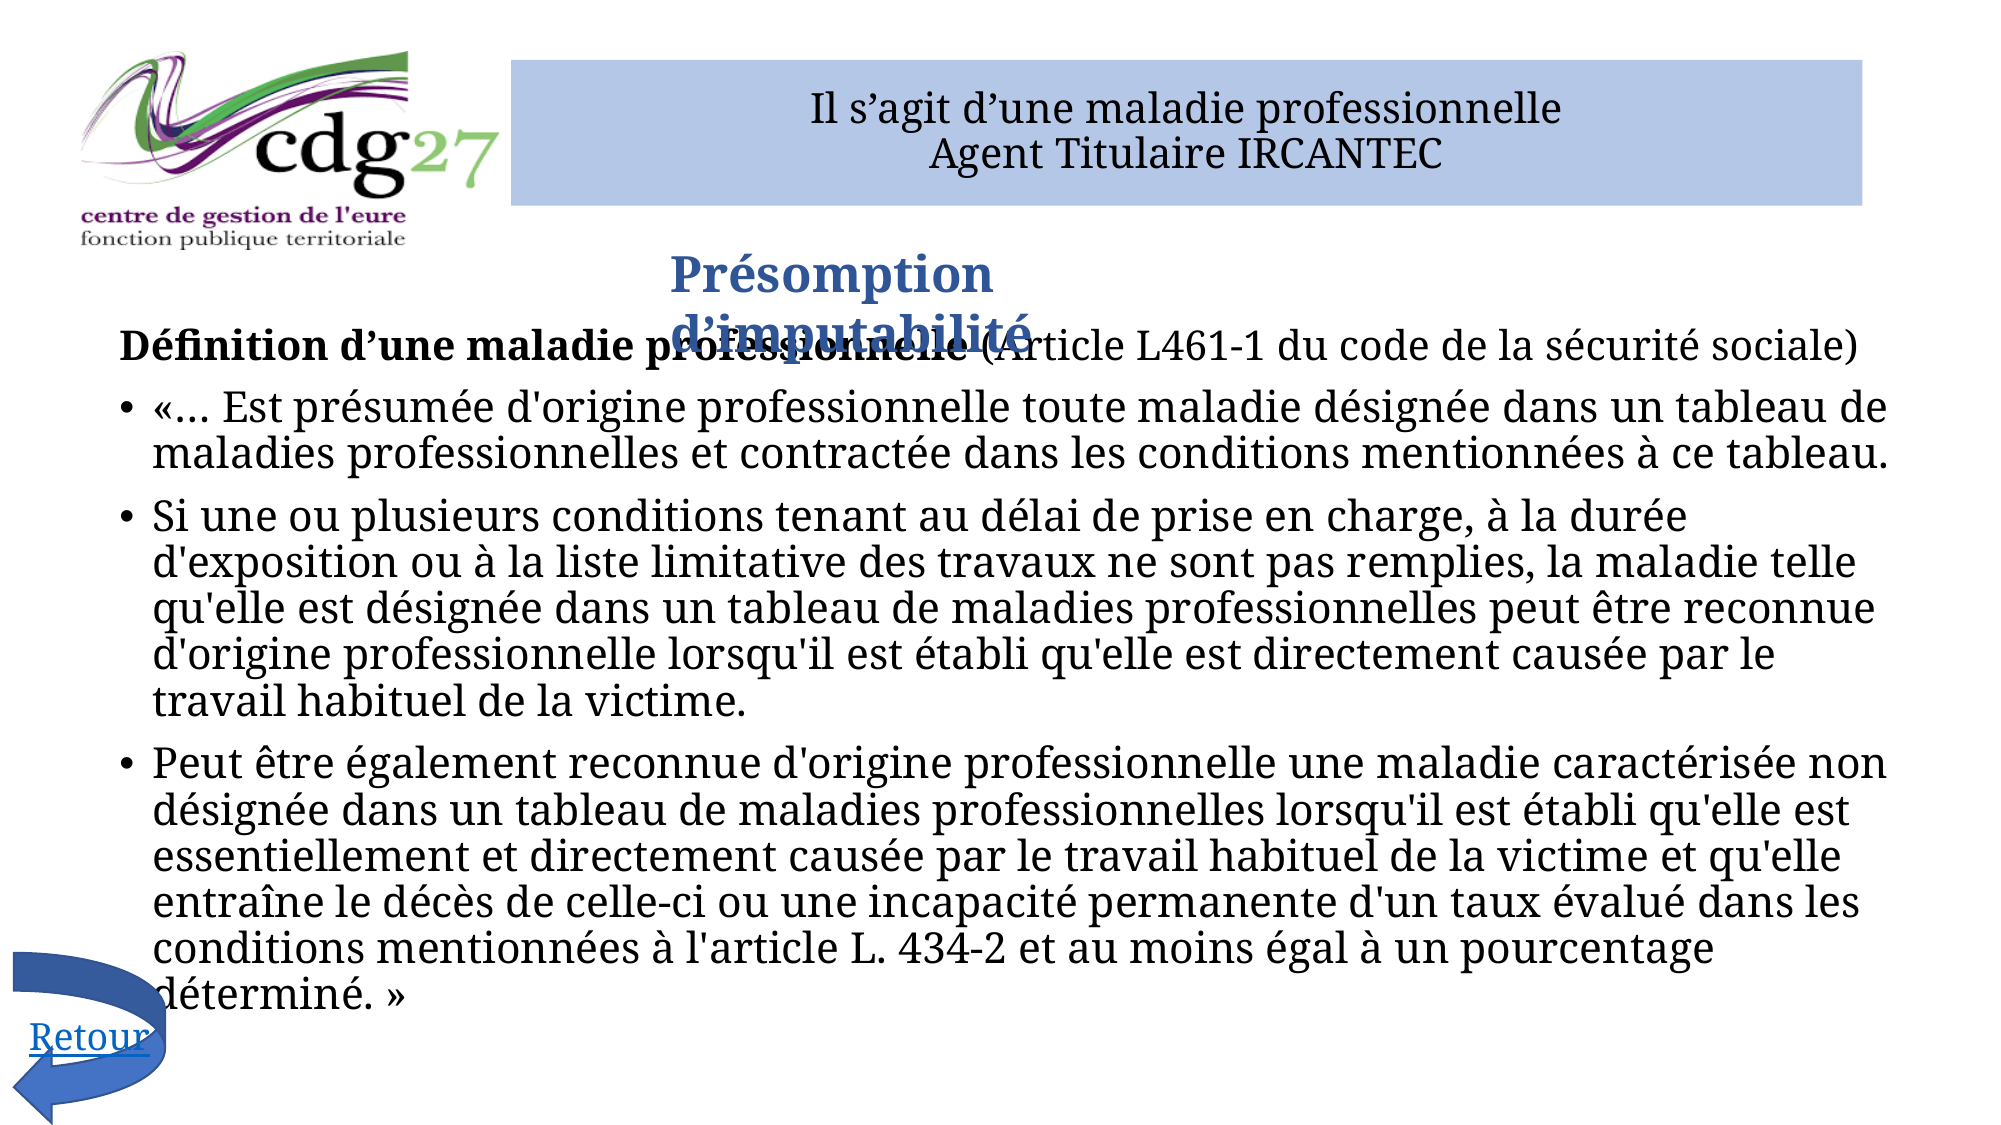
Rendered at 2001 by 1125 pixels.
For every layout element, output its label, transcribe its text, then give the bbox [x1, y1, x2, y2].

picture [81, 51, 499, 250]
text_box Présomption d’imputabilité [655, 235, 1364, 370]
list Définition d’une maladie professionnelle (Article L461-1 du code de la sécurité sociale) «… Est présumée d'origine professionnelle toute maladie désignée dans un tableau de maladies professionnelles et contractée dans les conditions mentionnées à ce tableau. Si une ou plusieurs conditions tenant au délai de prise en charge, à la durée d'exposition ou à la liste limitative des travaux ne sont pas remplies, la maladie telle qu'elle est désignée dans un tableau de maladies professionnelles peut être reconnue d'origine professionnelle lorsqu'il est établi qu'elle est directement causée par le travail habituel de la victime. Peut être également reconnue d'origine professionnelle une maladie caractérisée non désignée dans un tableau de maladies professionnelles lorsqu'il est établi qu'elle est essentiellement et directement causée par le travail habituel de la victime et qu'elle entraîne le décès de celle-ci ou une incapacité permanente d'un taux évalué dans les conditions mentionnées à l'article L. 434-2 et au moins égal à un pourcentage déterminé. » [104, 317, 1916, 1068]
text_box Retour [12, 951, 167, 1125]
title Il s’agit d’une maladie professionnelle Agent Titulaire IRCANTEC [511, 59, 1863, 206]
